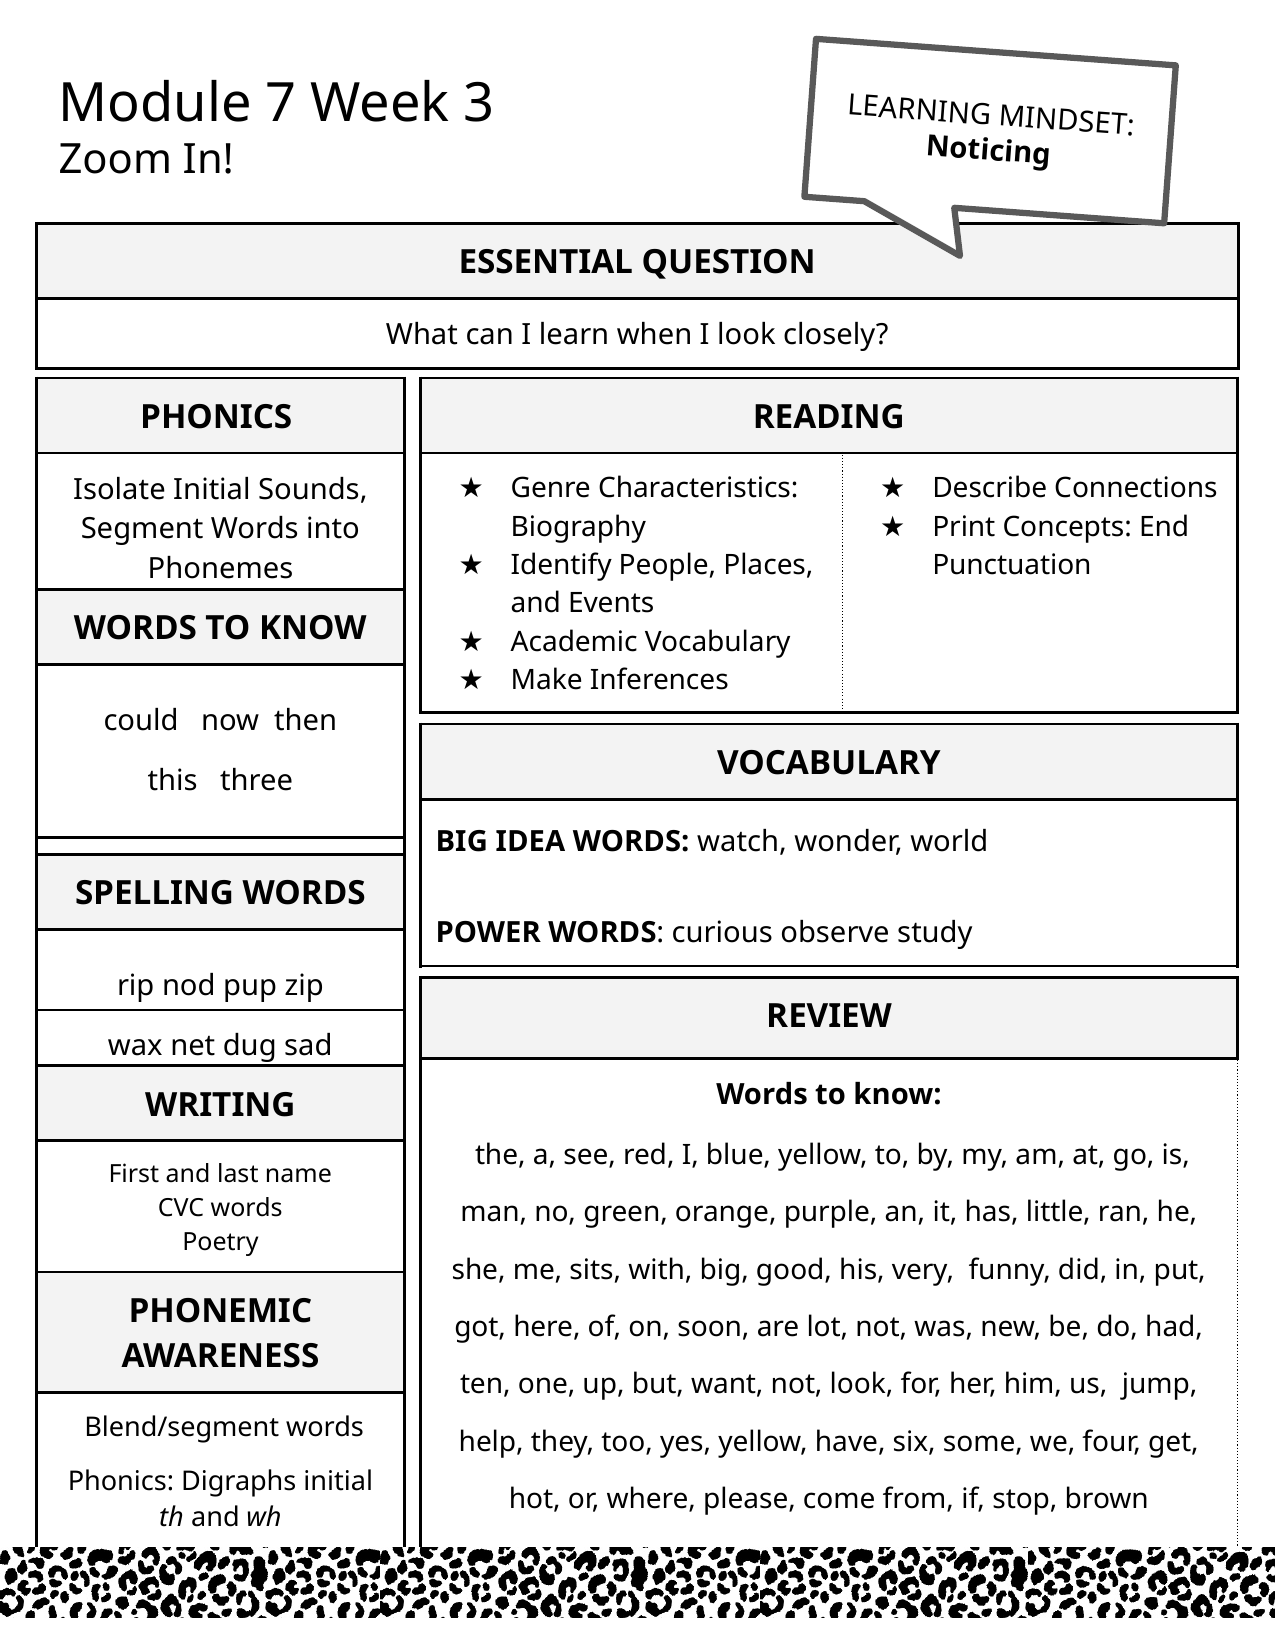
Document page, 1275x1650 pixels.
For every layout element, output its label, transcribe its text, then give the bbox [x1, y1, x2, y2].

table_cell Blend/segment words Phonics: Digraphs initial th and wh [38, 1394, 403, 1545]
table_header VOCABULARY [422, 725, 1236, 798]
table_header READING [422, 379, 1236, 452]
picture [0, 1547, 1275, 1618]
table_cell [38, 839, 403, 853]
table_cell Describe Connections Print Concepts: End Punctuation [842, 454, 1236, 711]
table_cell What can I learn when I look closely? [38, 300, 1237, 367]
table_cell could now then this three [38, 666, 403, 836]
text_box LEARNING MINDSET: Noticing [804, 38, 1176, 256]
table_header WRITING [38, 1067, 403, 1139]
table_cell Isolate Initial Sounds, Segment Words into Phonemes [38, 454, 403, 588]
table_cell First and last name CVC words Poetry [38, 1142, 403, 1271]
table_header REVIEW [422, 979, 1236, 1057]
table_cell rip nod pup zip wax net dug sad [38, 931, 403, 1064]
table_header PHONICS [38, 379, 403, 452]
table_header SPELLING WORDS [38, 856, 403, 928]
table_header WORDS TO KNOW [38, 591, 403, 663]
title Module 7 Week 3 Zoom In! [43, 88, 788, 198]
table_cell Genre Characteristics: Biography Identify People, Places, and Events Academic Vocabulary Make Inferences [422, 454, 842, 711]
table_header PHONEMIC AWARENESS [38, 1273, 403, 1391]
table_cell BIG IDEA WORDS: watch, wonder, world POWER WORDS: curious observe study [422, 801, 1236, 965]
table_cell Words to know: the, a, see, red, I, blue, yellow, to, by, my, am, at, go, is, man, no, green, orange, purple, an, it, has, little, ran, he, she, me, sits, with, big, good, his, very, funny, did, in, put, got, here, of, on, soon, are lot, not, was, new, be, do, had, ten, one, up, but, want, not, look, for, her, him, us, jump, help, they, too, yes, yellow, have, six, some, we, four, get, hot, or, where, please, come from, if, stop, brown [422, 1060, 1237, 1545]
table_header ESSENTIAL QUESTION [38, 225, 1237, 297]
